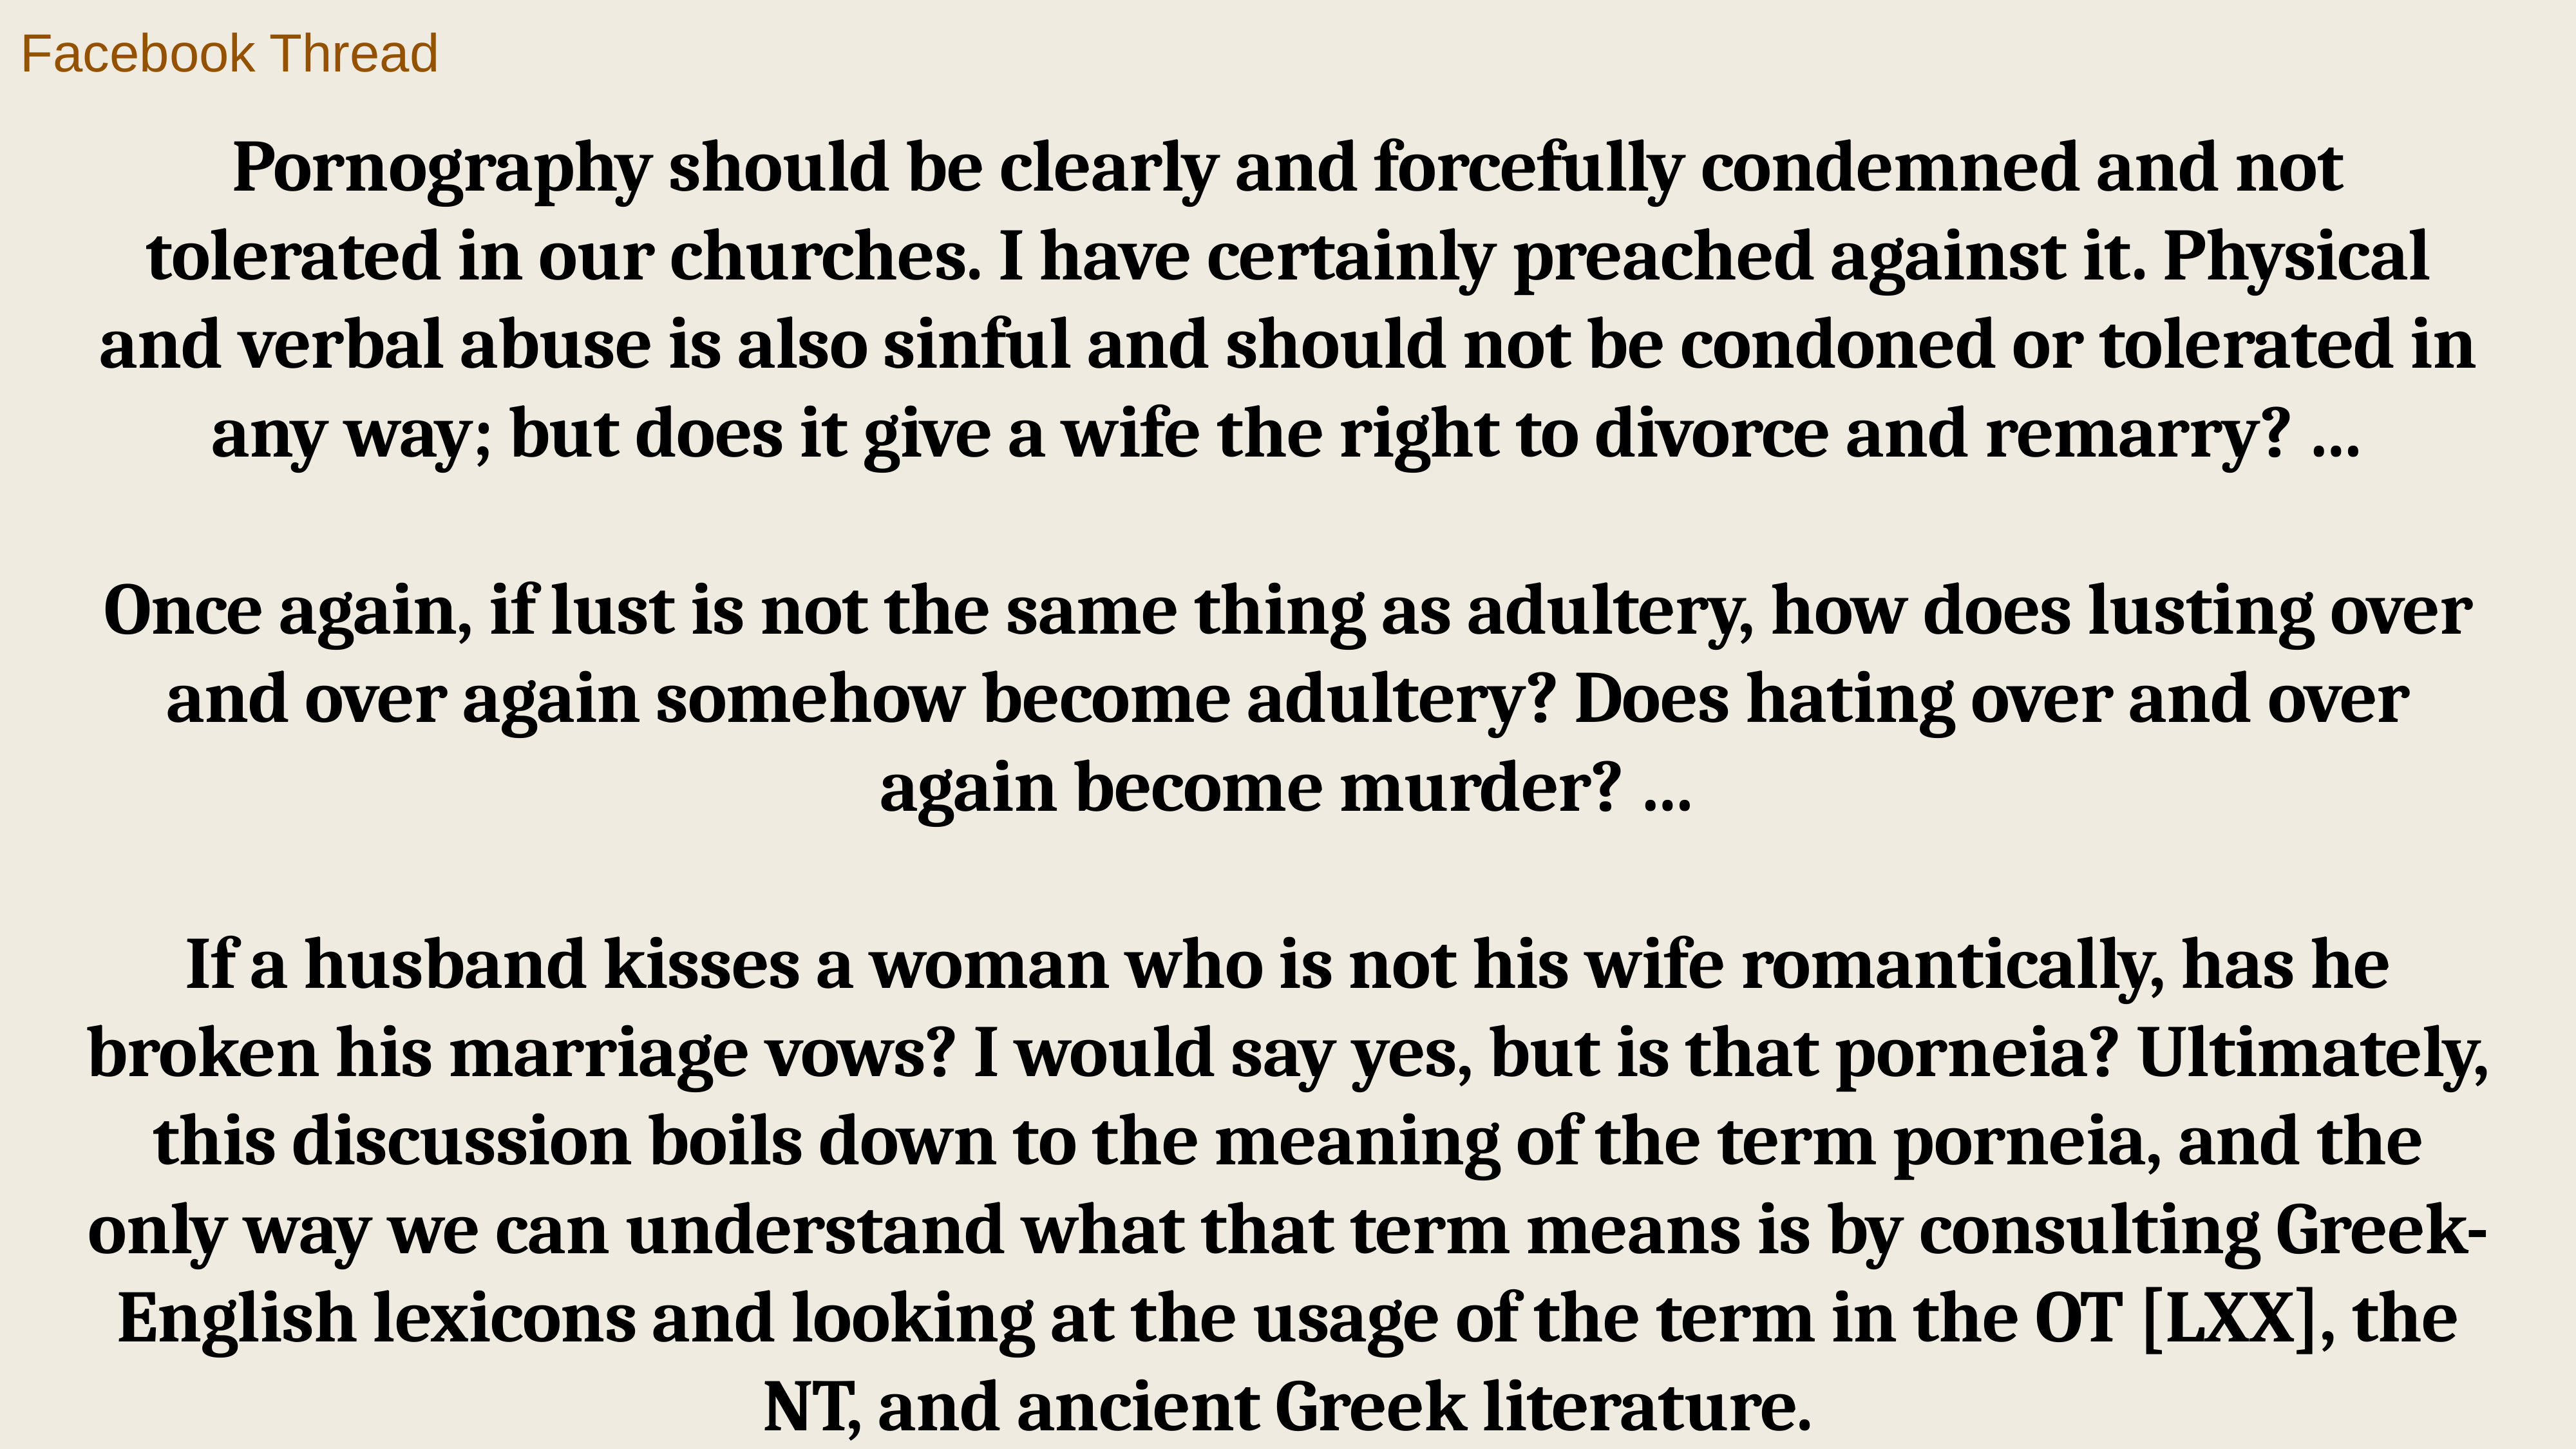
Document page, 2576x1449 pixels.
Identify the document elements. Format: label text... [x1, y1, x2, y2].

title Pornography should be clearly and forcefully condemned and not tolerated in our churches. I have certainly preached against it. Physical and verbal abuse is also sinful and should not be condoned or tolerated in any way; but does it give a wife the right to divorce and remarry? … Once again, if lust is not the same thing as adultery, how does lusting over and over again somehow become adultery? Does hating over and over again become murder? … If a husband kisses a woman who is not his wife romantically, has he broken his marriage vows? I would say yes, but is that porneia? Ultimately, this discussion boils down to the meaning of the term porneia, and the only way we can understand what that term means is by consulting Greek-English lexicons and looking at the usage of the term in the OT [LXX], the NT, and ancient Greek literature. [75, 111, 2501, 1449]
text_box Facebook Thread [15, 12, 485, 88]
